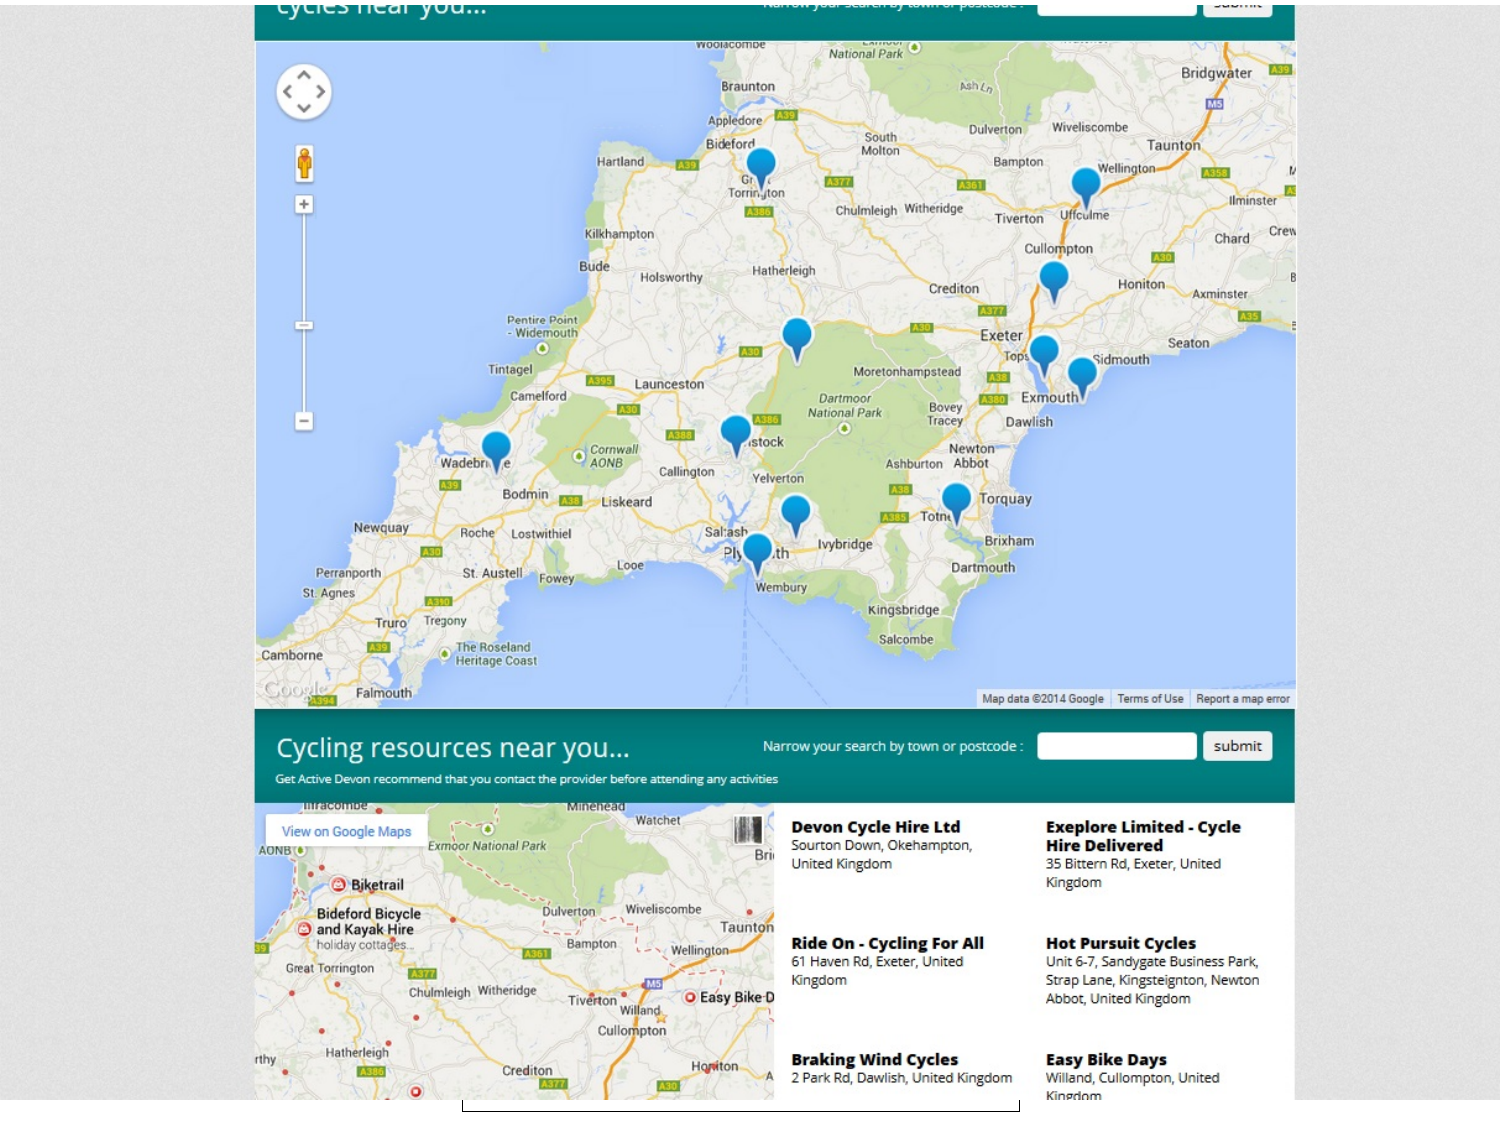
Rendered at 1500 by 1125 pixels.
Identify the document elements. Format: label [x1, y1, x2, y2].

list [0, 5, 1500, 1101]
picture [463, 1101, 1019, 1111]
